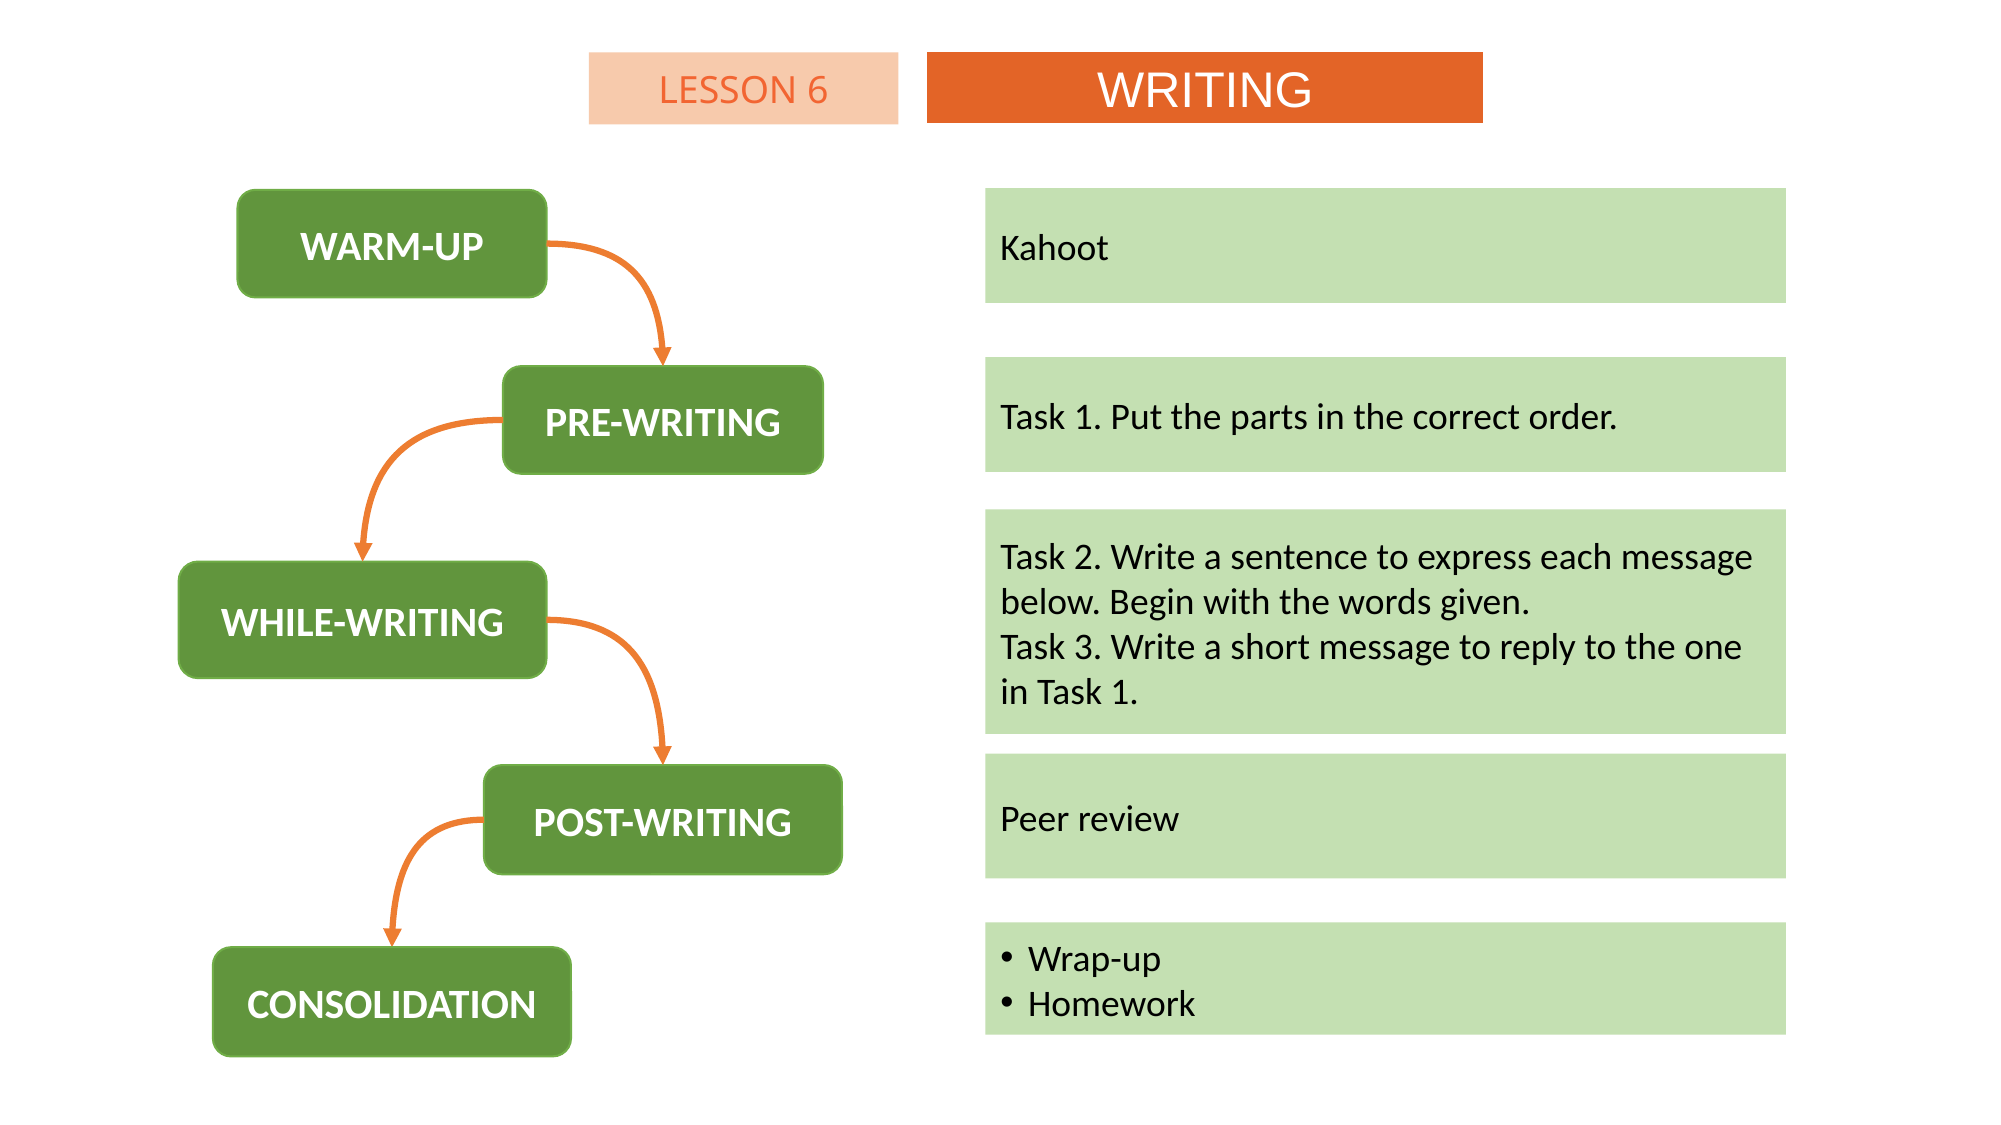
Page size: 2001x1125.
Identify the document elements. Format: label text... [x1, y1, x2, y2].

text_box CONSOLIDATION [212, 947, 572, 1057]
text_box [546, 243, 664, 367]
text_box WRITING [925, 50, 1485, 125]
text_box Peer review [985, 753, 1786, 879]
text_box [391, 819, 485, 948]
text_box Kahoot [985, 188, 1786, 303]
text_box Task 1. Put the parts in the correct order. [985, 357, 1786, 472]
text_box Task 2. Write a sentence to express each message below. Begin with the words given. Task 3. Write a short message to reply to the one in Task 1. [985, 509, 1786, 734]
text_box POST-WRITING [483, 765, 843, 875]
text_box Wrap-up Homework [985, 922, 1786, 1035]
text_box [546, 619, 664, 766]
text_box PRE-WRITING [503, 366, 824, 474]
text_box LESSON 6 [588, 52, 899, 125]
text_box WHILE-WRITING [178, 561, 547, 679]
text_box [362, 419, 504, 562]
text_box WARM-UP [237, 189, 547, 298]
